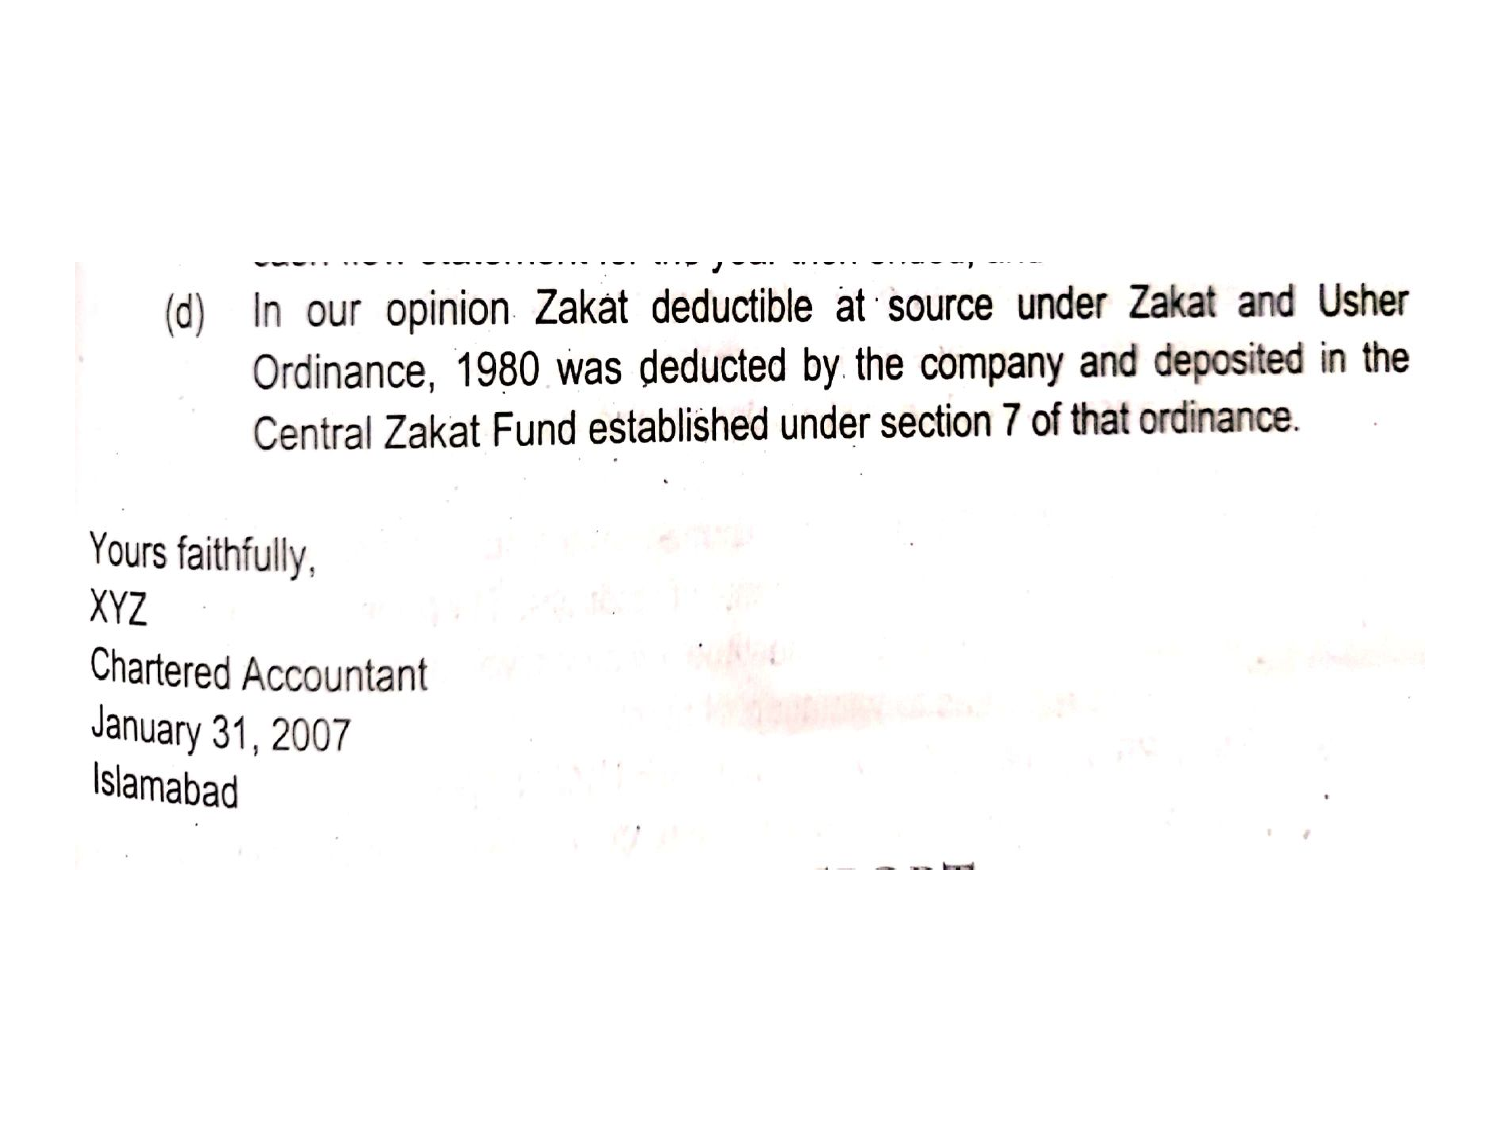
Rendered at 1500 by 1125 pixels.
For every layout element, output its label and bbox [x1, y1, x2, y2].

list [74, 262, 1426, 870]
